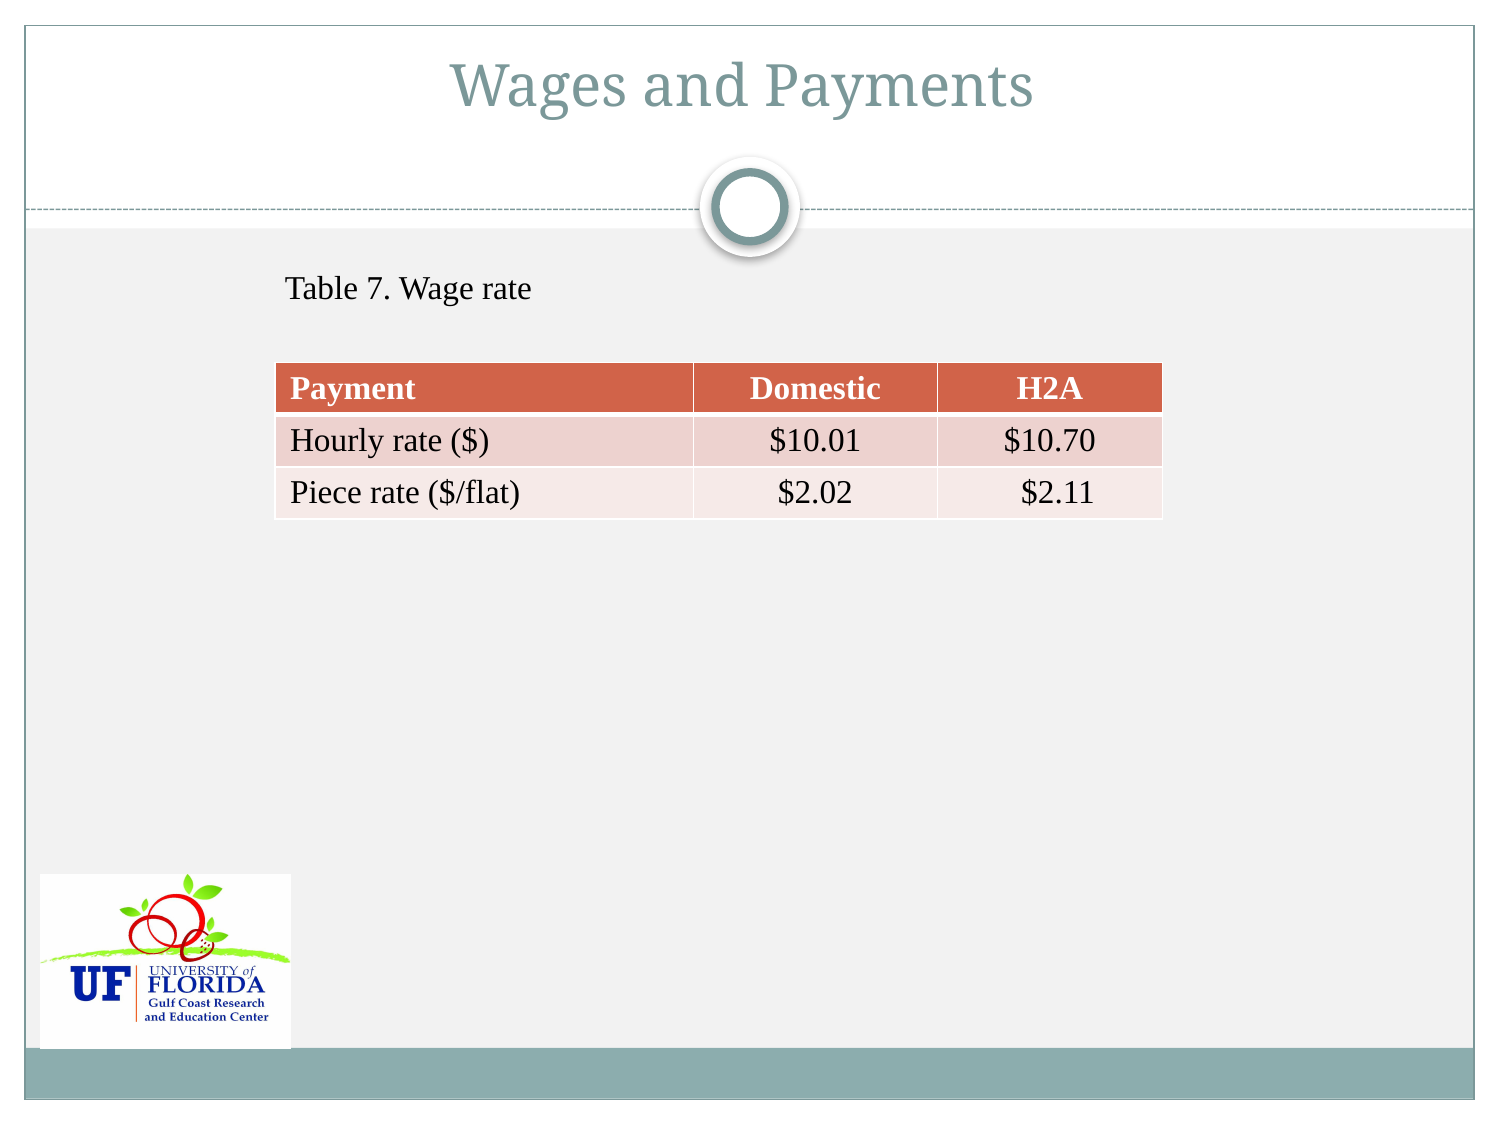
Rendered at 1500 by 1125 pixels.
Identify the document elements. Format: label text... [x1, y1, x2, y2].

list Table 7. Wage rate [49, 250, 1445, 1049]
table_header Payment [276, 363, 693, 412]
table_cell $2.02 [694, 468, 937, 518]
table_cell $2.11 [938, 468, 1162, 518]
table_header H2A [938, 363, 1162, 412]
table_cell Hourly rate ($) [276, 417, 693, 466]
picture [40, 874, 291, 1050]
table_cell $10.70 [938, 417, 1162, 466]
title Wages and Payments [49, 37, 1450, 125]
table_cell $10.01 [694, 417, 937, 466]
table_cell Piece rate ($/flat) [276, 468, 693, 518]
table_header Domestic [694, 363, 937, 412]
